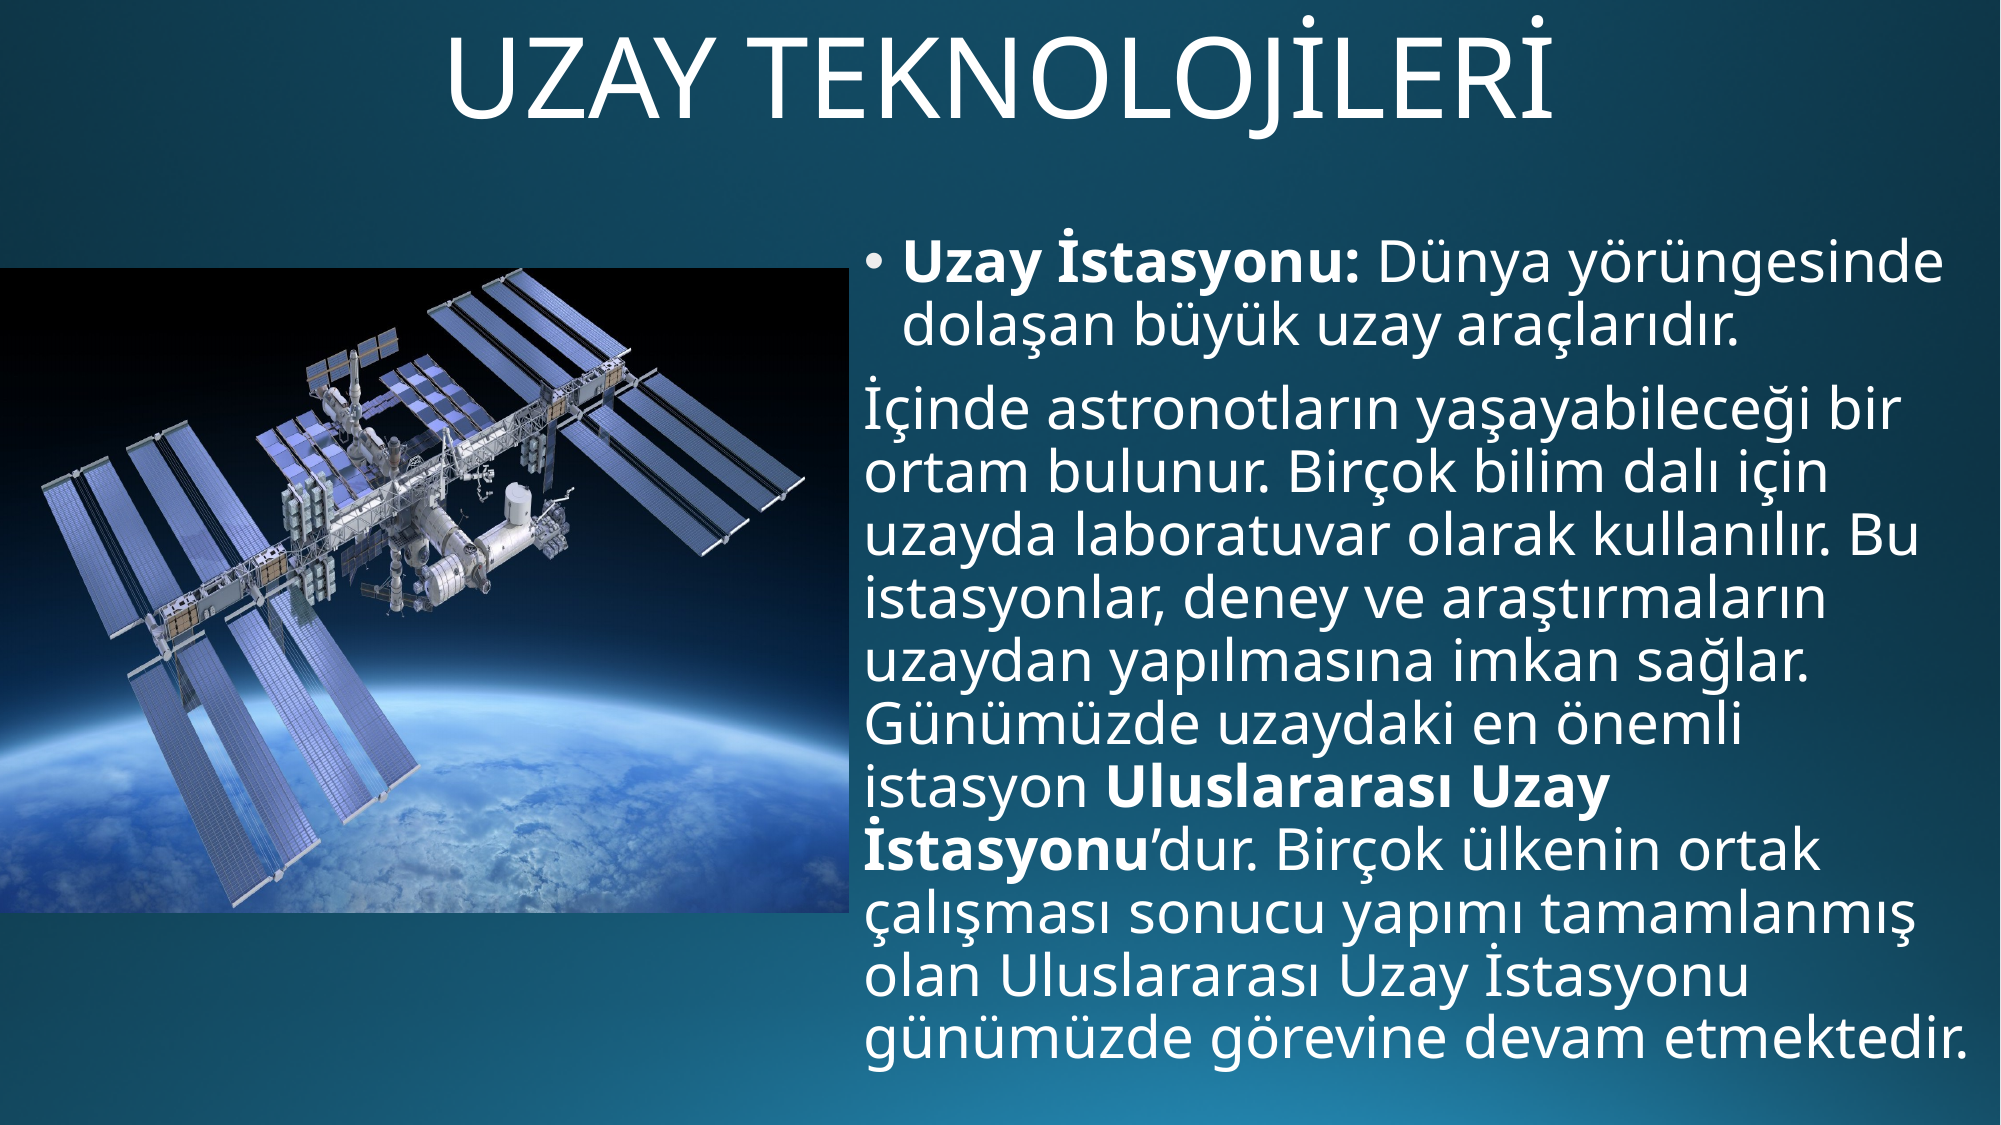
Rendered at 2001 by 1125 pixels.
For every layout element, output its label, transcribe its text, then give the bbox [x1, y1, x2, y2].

title UZAY TEKNOLOJİLERİ [137, 0, 1863, 165]
list Uzay İstasyonu: Dünya yörüngesinde dolaşan büyük uzay araçlarıdır. İçinde astronotların yaşayabileceği bir ortam bulunur. Birçok bilim dalı için uzayda laboratuvar olarak kullanılır. Bu istasyonlar, deney ve araştırmaların uzaydan yapılmasına imkan sağlar. Günümüzde uzaydaki en önemli istasyon Uluslararası Uzay İstasyonu’dur. Birçok ülkenin ortak çalışması sonucu yapımı tamamlanmış olan Uluslararası Uzay İstasyonu günümüzde görevine devam etmektedir. [848, 224, 2000, 956]
picture [0, 0, 2001, 1125]
